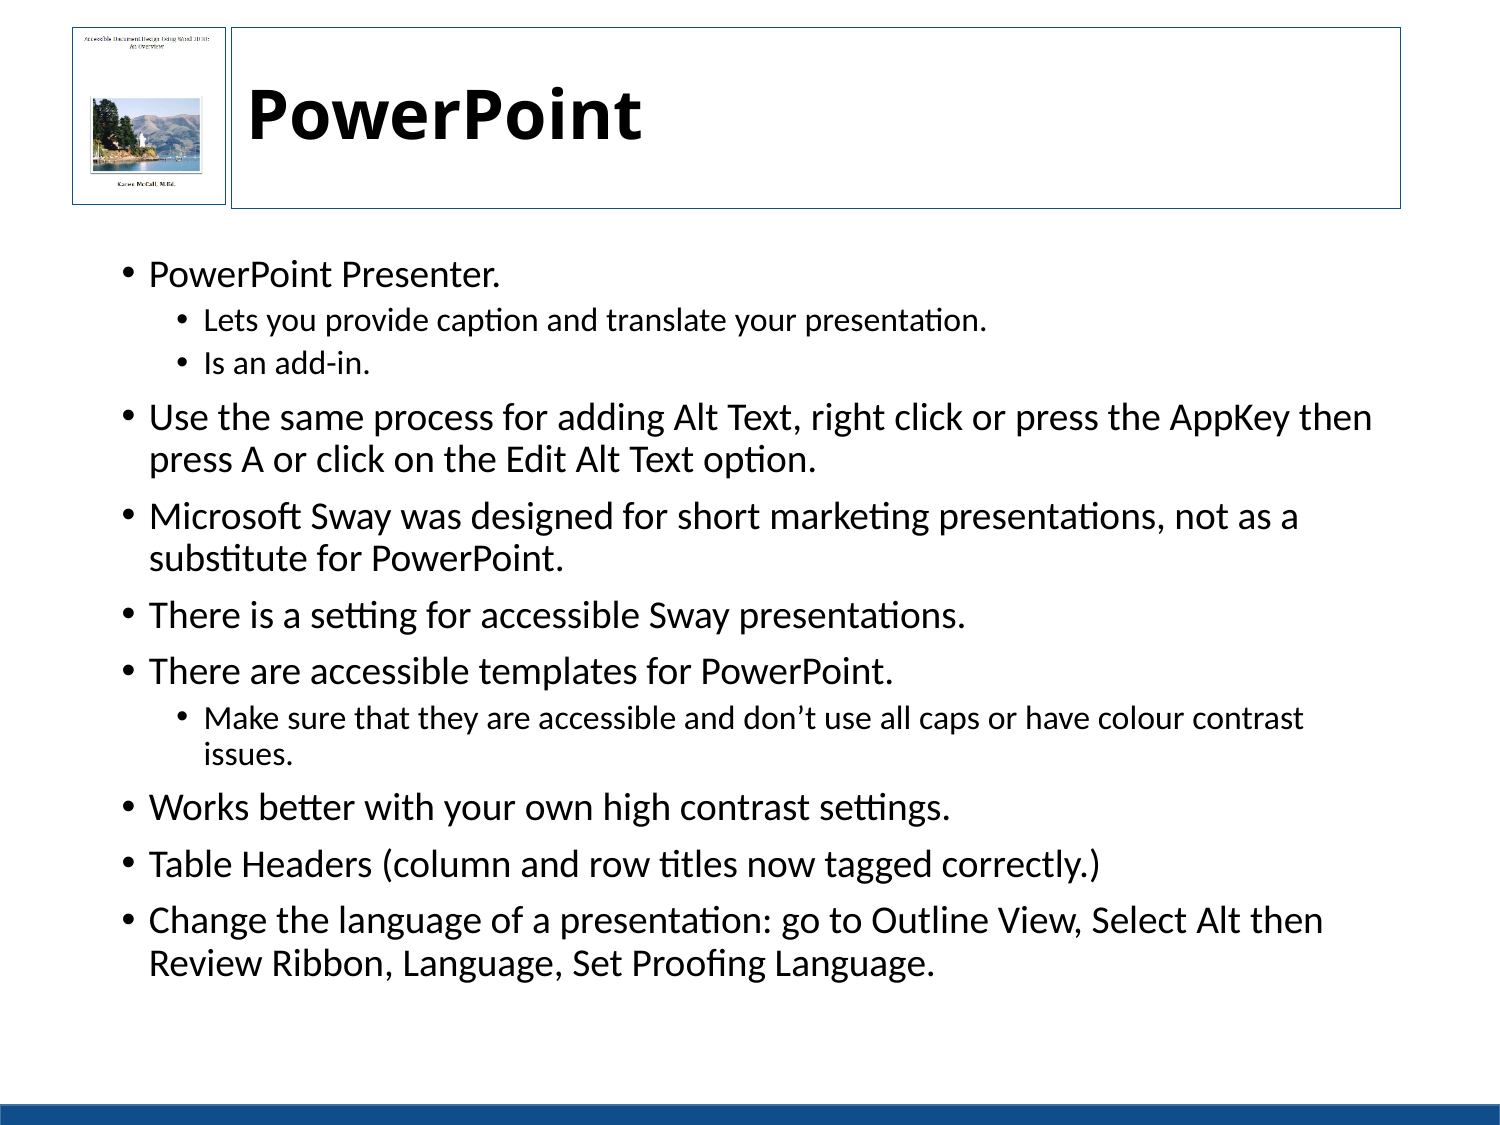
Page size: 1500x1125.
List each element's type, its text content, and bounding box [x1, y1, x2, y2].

list PowerPoint Presenter. Lets you provide caption and translate your presentation. Is an add-in. Use the same process for adding Alt Text, right click or press the AppKey then press A or click on the Edit Alt Text option. Microsoft Sway was designed for short marketing presentations, not as a substitute for PowerPoint. There is a setting for accessible Sway presentations. There are accessible templates for PowerPoint. Make sure that they are accessible and don’t use all caps or have colour contrast issues. Works better with your own high contrast settings. Table Headers (column and row titles now tagged correctly.) Change the language of a presentation: go to Outline View, Select Alt then Review Ribbon, Language, Set Proofing Language. [106, 245, 1401, 998]
picture [73, 28, 225, 204]
title PowerPoint [231, 27, 1401, 209]
